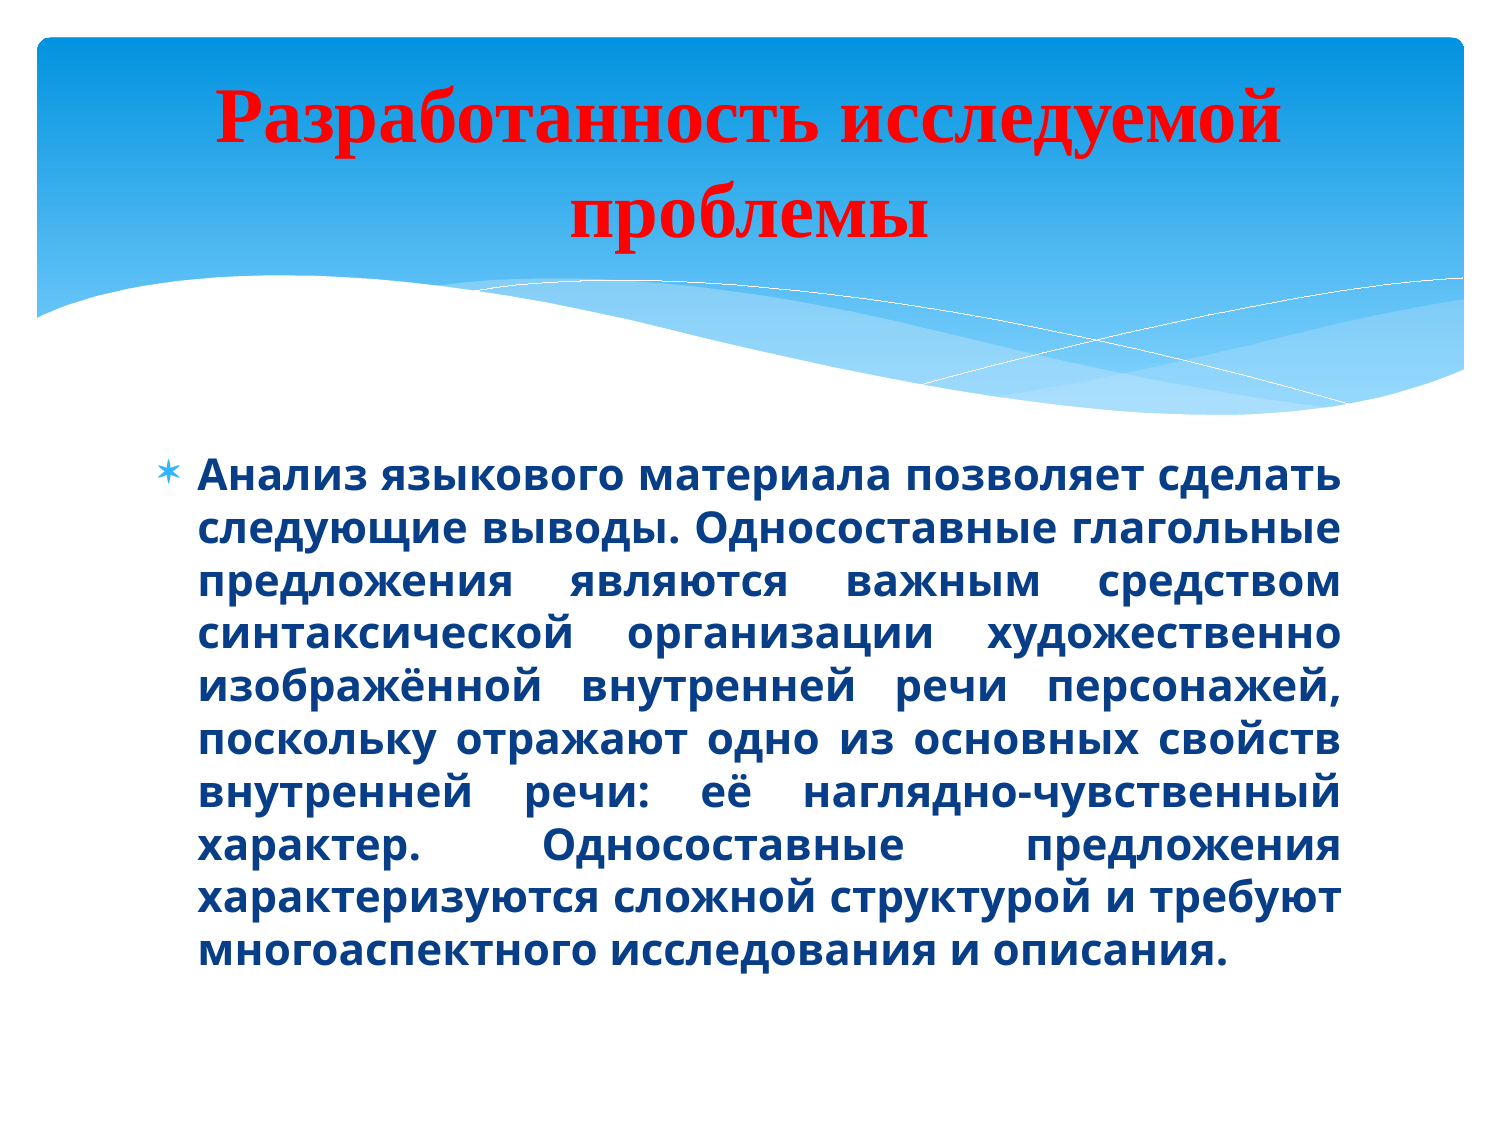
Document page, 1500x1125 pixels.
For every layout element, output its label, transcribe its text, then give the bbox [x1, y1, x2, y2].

list Анализ языкового материала позволяет сделать следующие выводы. Односоставные глагольные предложения являются важным средством синтаксической организации художественно изображённой внутренней речи персонажей, поскольку отражают одно из основных свойств внутренней речи: её наглядно-чувственный характер. Односоставные предложения характеризуются сложной структурой и требуют многоаспектного исследования и описания. [143, 438, 1359, 1005]
title Разработанность исследуемой проблемы [75, 55, 1425, 261]
